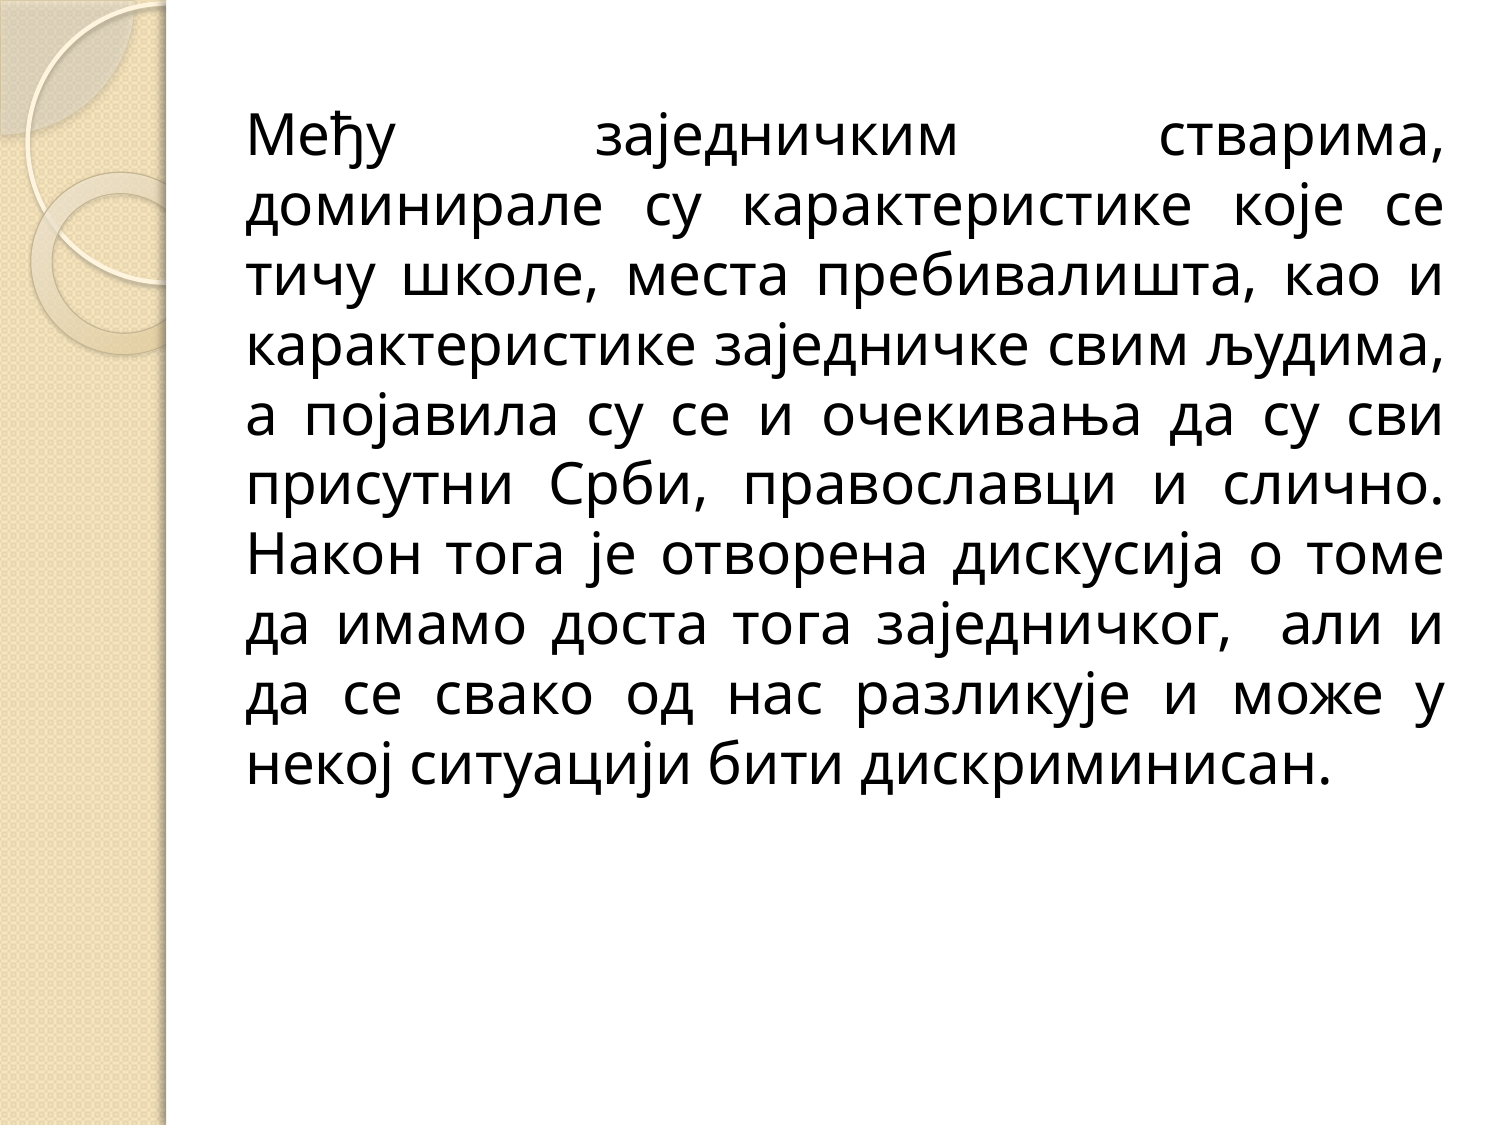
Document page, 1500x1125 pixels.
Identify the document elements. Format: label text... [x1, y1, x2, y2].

list Међу заједничким стварима, доминирале су карактеристике које се тичу школе, места пребивалишта, као и карактеристике заједничке свим људима, а појавила су се и очекивања да су сви присутни Срби, православци и слично. Након тога је отворена дискусија о томе да имамо доста тога заједничког, али и да се свако од нас разликује и може у некој ситуацији бити дискриминисан. [230, 90, 1461, 1047]
